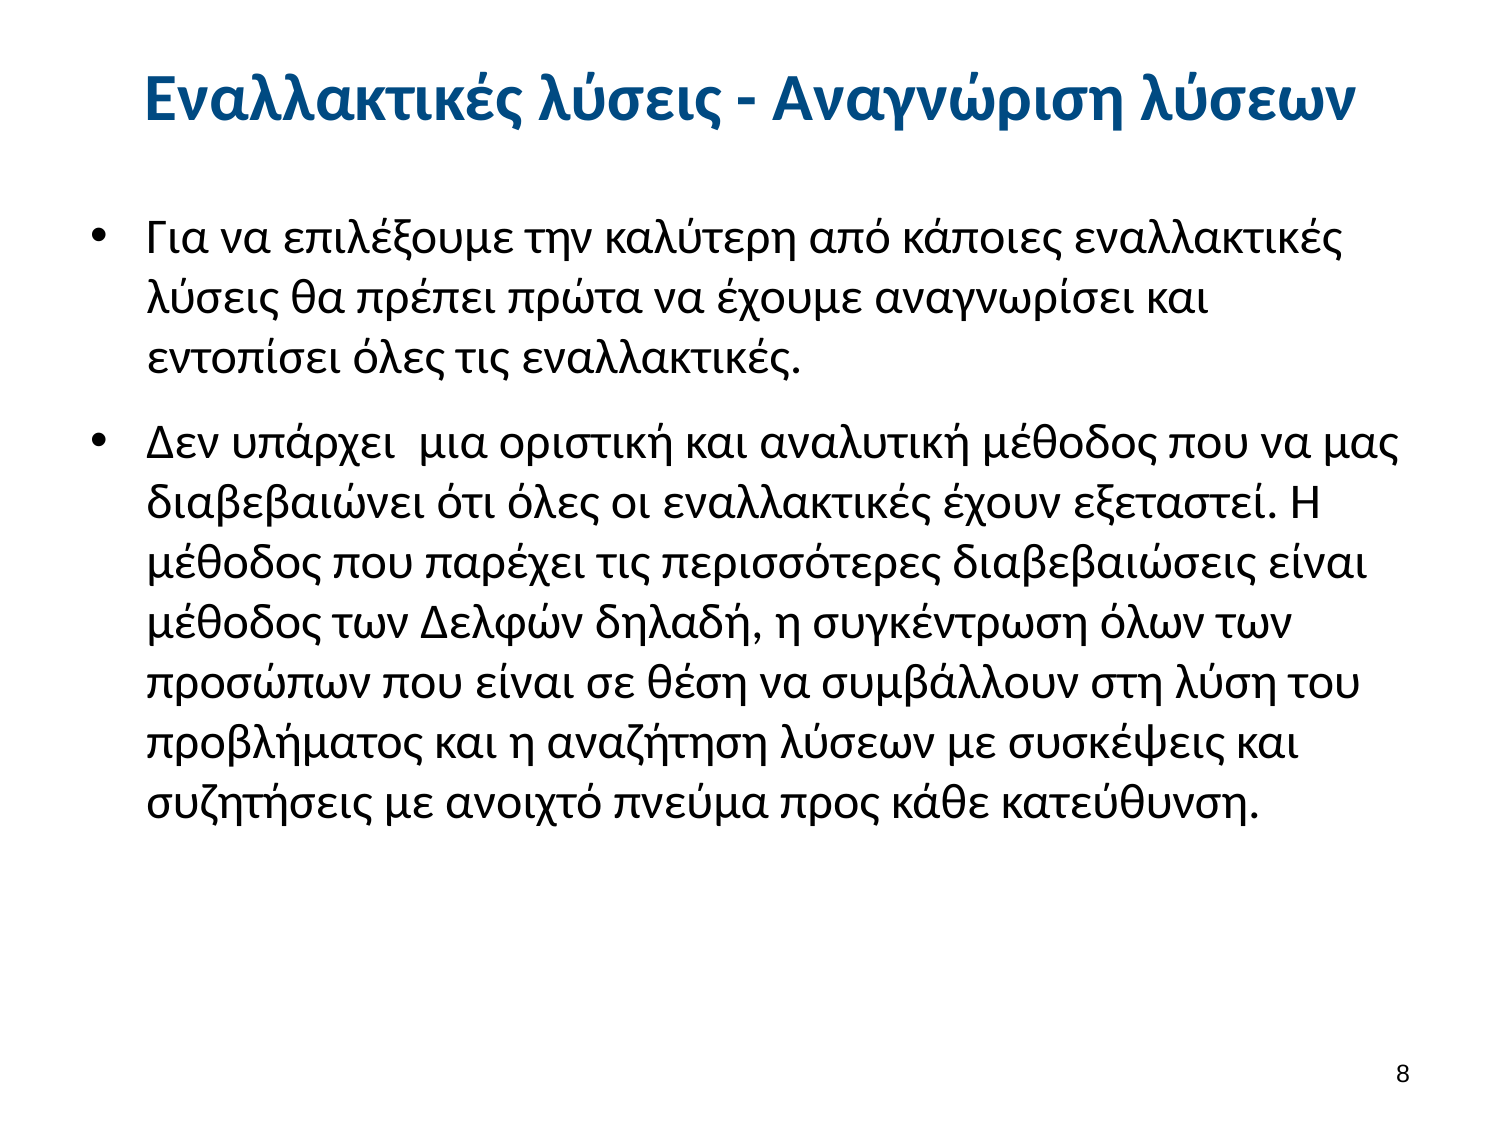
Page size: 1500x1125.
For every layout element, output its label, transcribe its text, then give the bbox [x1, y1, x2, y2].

title Εναλλακτικές λύσεις - Αναγνώριση λύσεων [76, 19, 1427, 169]
list Για να επιλέξουμε την καλύτερη από κάποιες εναλλακτικές λύσεις θα πρέπει πρώτα να έχουμε αναγνωρίσει και εντοπίσει όλες τις εναλλακτικές. Δεν υπάρχει μια οριστική και αναλυτική μέθοδος που να μας διαβεβαιώνει ότι όλες οι εναλλακτικές έχουν εξεταστεί. Η μέθοδος που παρέχει τις περισσότερες διαβεβαιώσεις είναι μέθοδος των Δελφών δηλαδή, η συγκέντρωση όλων των προσώπων που είναι σε θέση να συμβάλλουν στη λύση του προβλήματος και η αναζήτηση λύσεων με συσκέψεις και συζητήσεις με ανοιχτό πνεύμα προς κάθε κατεύθυνση. [75, 196, 1425, 1024]
slide_number 7 [1074, 1042, 1425, 1103]
